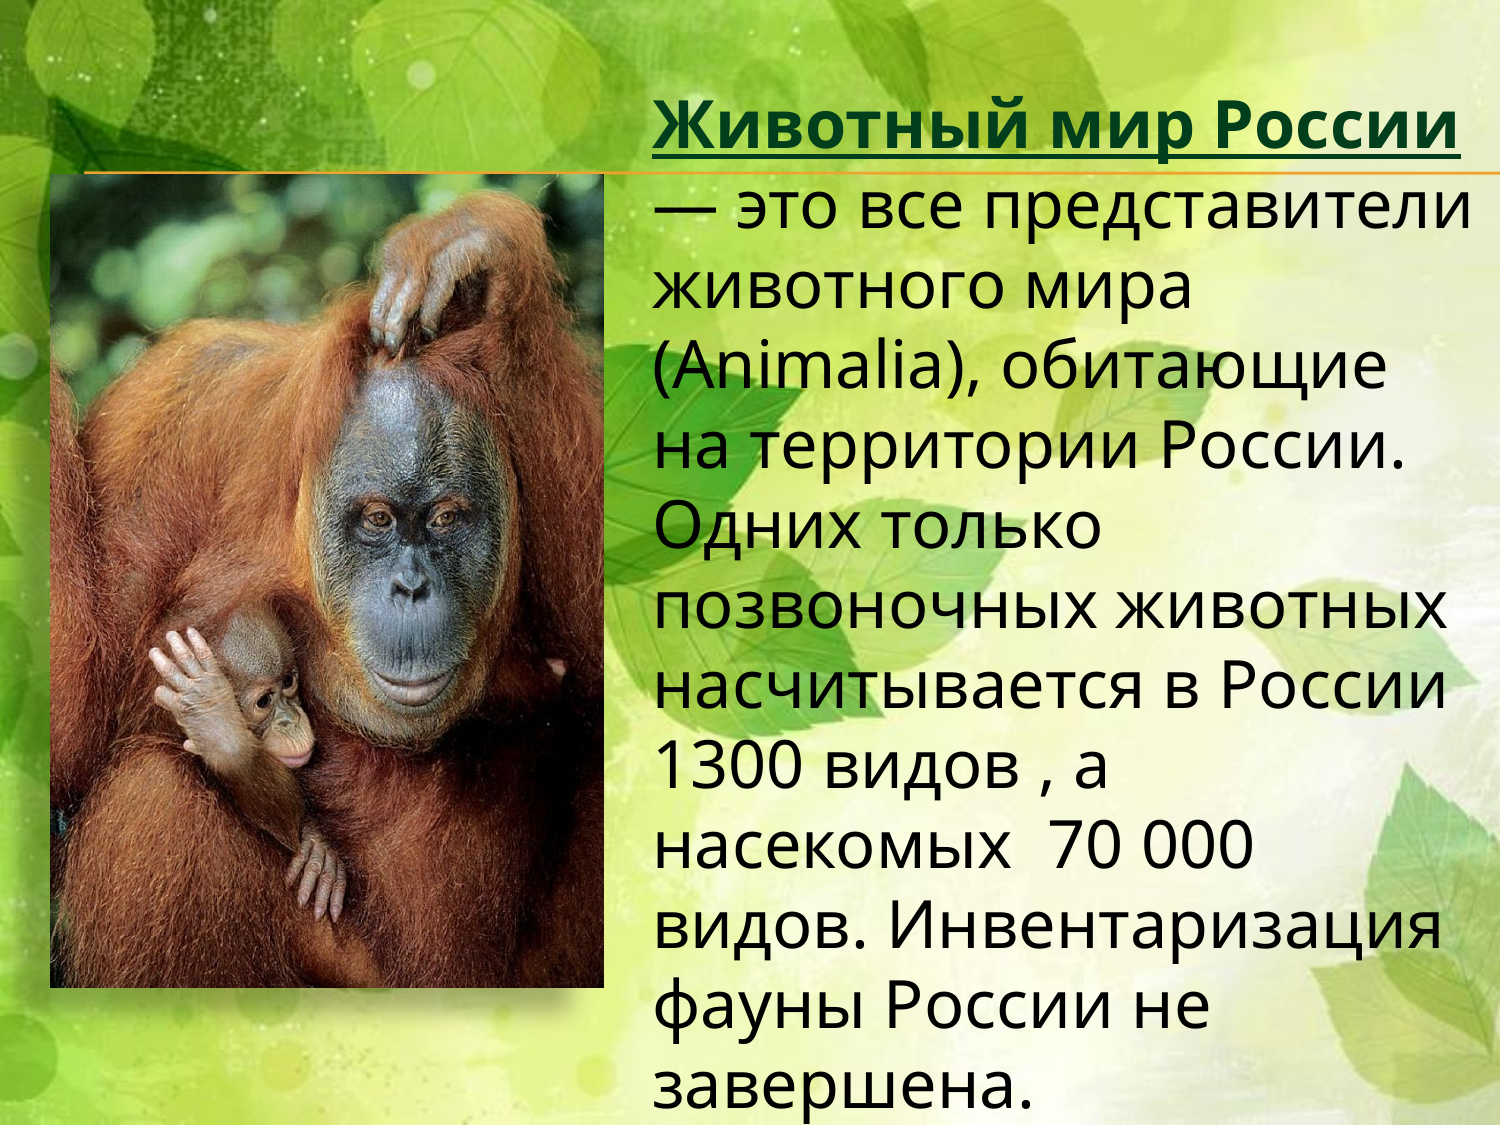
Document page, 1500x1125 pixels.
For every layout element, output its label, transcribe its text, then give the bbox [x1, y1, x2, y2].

text_box Животный мир России — это все представители животного мира (Animalia), обитающие на территории России. Одних только позвоночных животных насчитывается в России 1300 видов , а насекомых 70 000 видов. Инвентаризация фауны России не завершена. [637, 74, 1500, 1125]
picture [0, 0, 1500, 1125]
